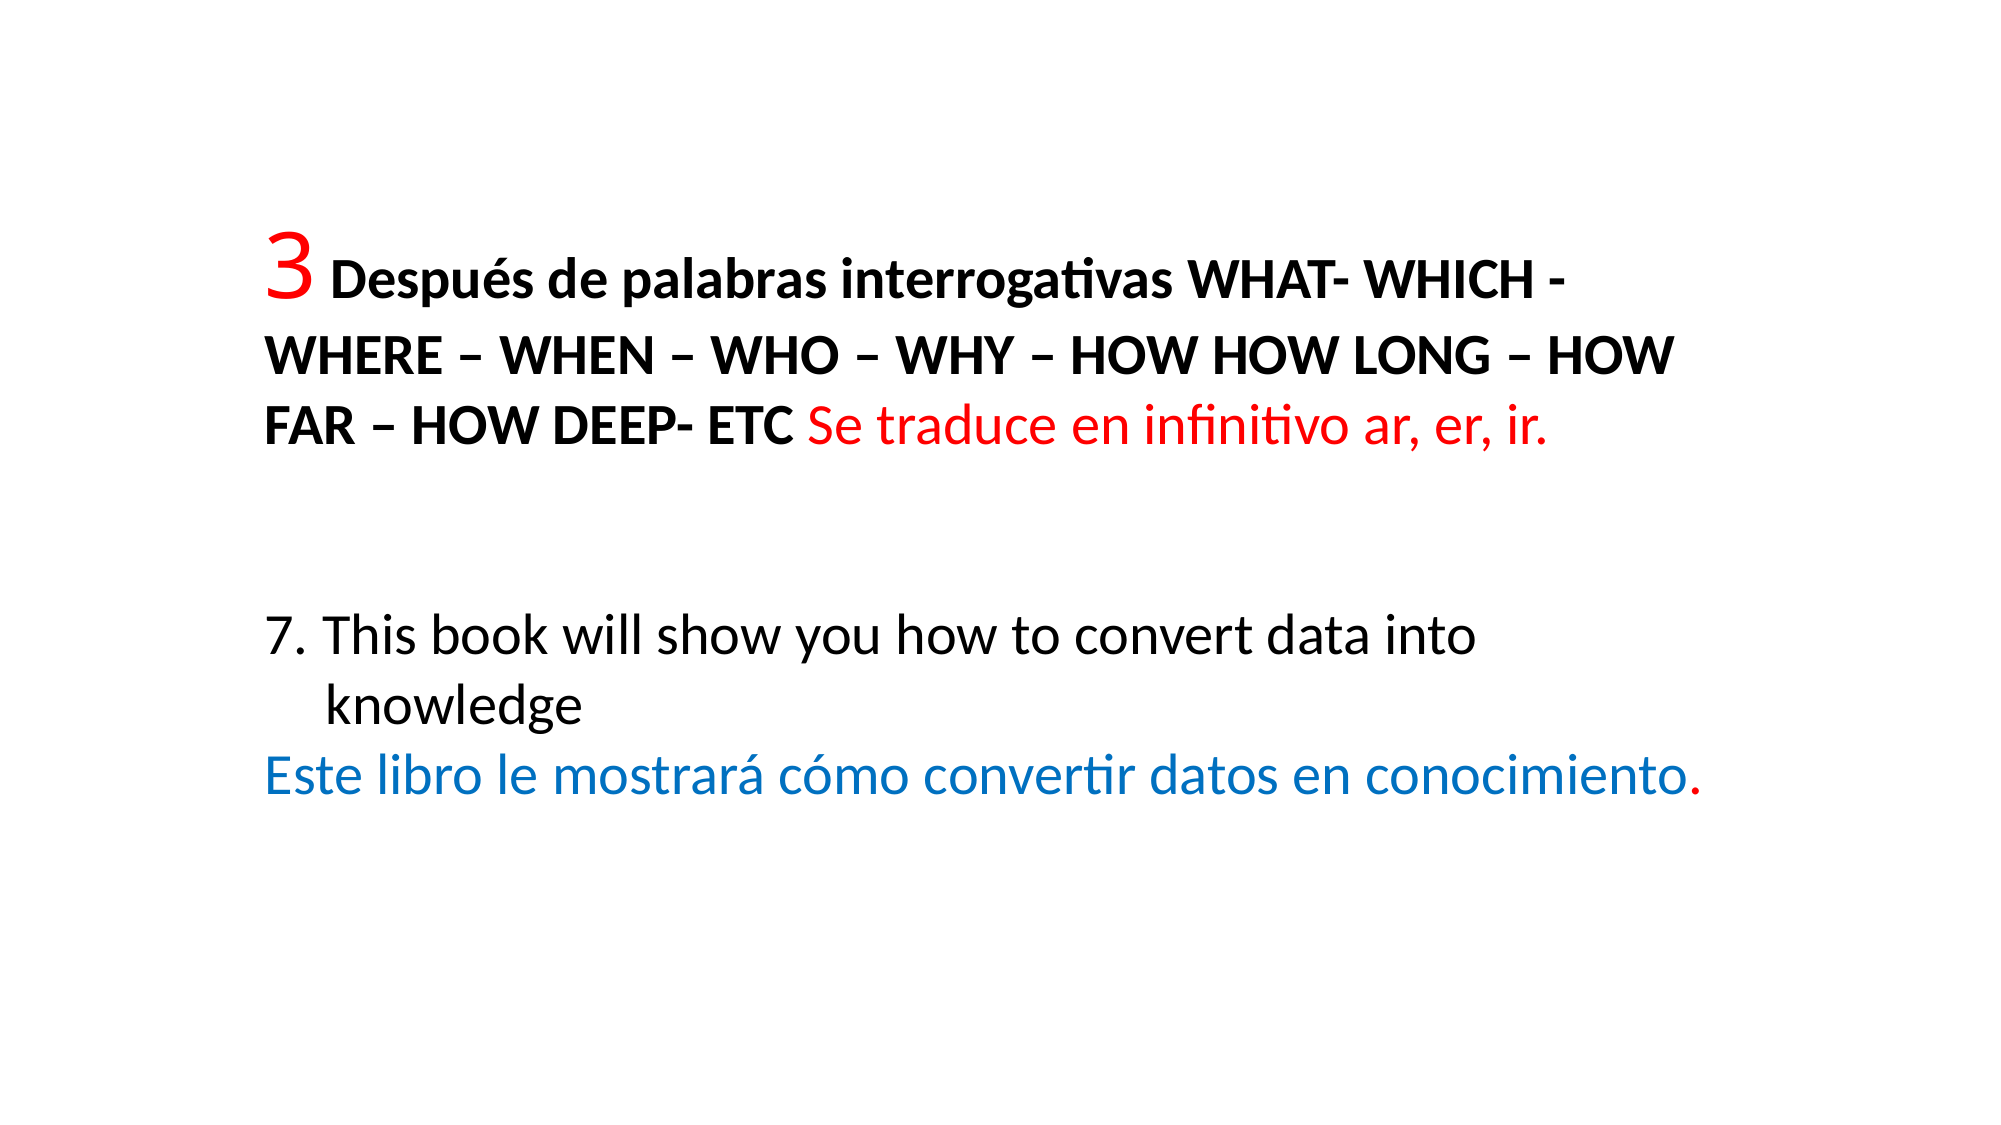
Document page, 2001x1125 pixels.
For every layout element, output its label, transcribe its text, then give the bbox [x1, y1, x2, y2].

text_box 3 Después de palabras interrogativas WHAT- WHICH - WHERE – WHEN – WHO – WHY – HOW HOW LONG – HOW FAR – HOW DEEP- ETC Se traduce en infinitivo ar, er, ir. 7. This book will show you how to convert data into knowledge Este libro le mostrará cómo convertir datos en conocimiento. [249, 199, 1750, 814]
